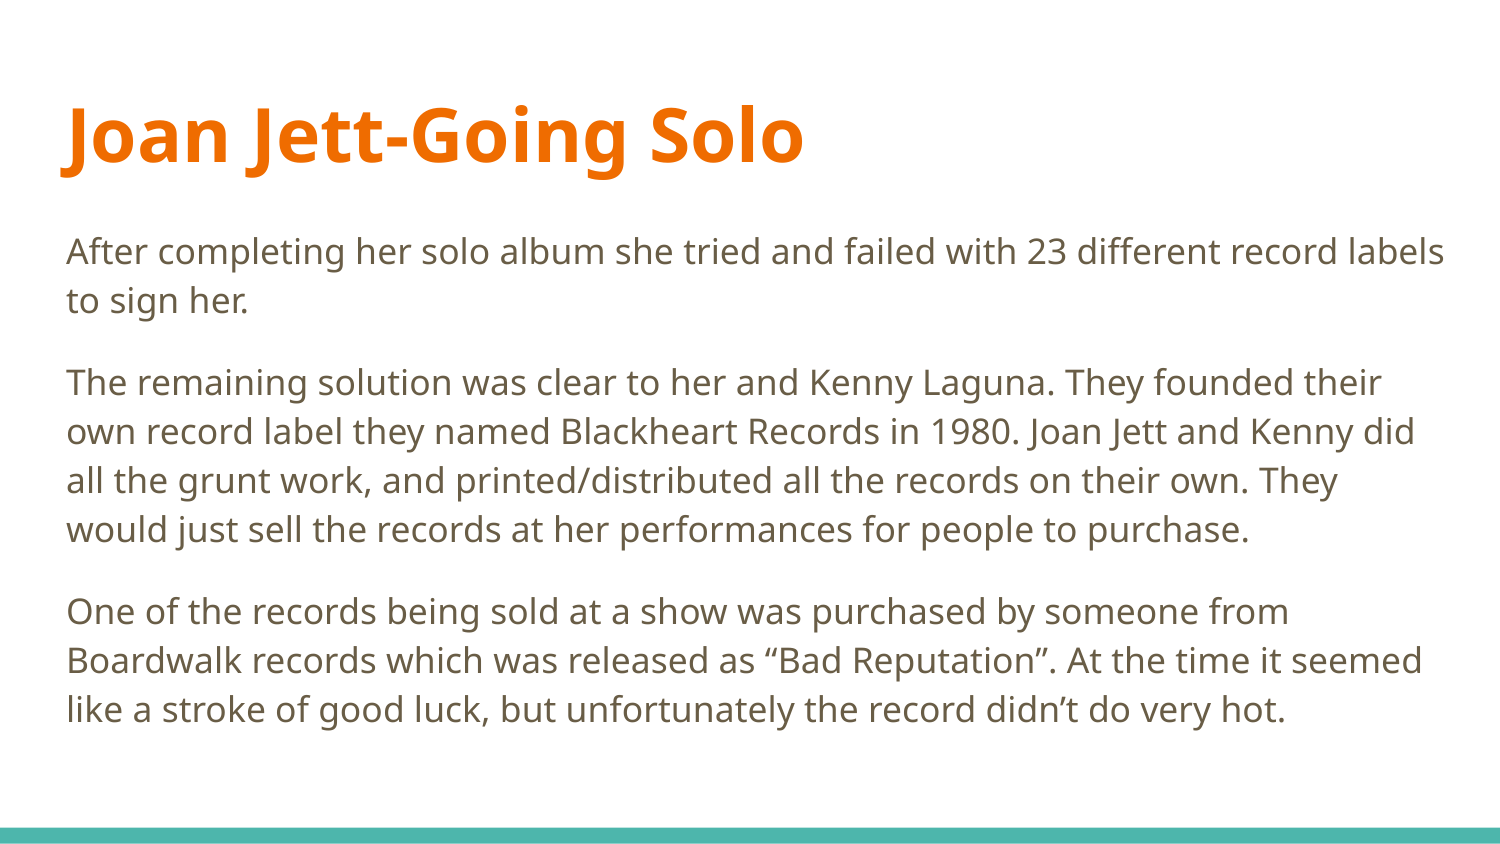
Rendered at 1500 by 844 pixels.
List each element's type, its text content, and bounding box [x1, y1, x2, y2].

list After completing her solo album she tried and failed with 23 different record labels to sign her. The remaining solution was clear to her and Kenny Laguna. They founded their own record label they named Blackheart Records in 1980. Joan Jett and Kenny did all the grunt work, and printed/distributed all the records on their own. They would just sell the records at her performances for people to purchase. One of the records being sold at a show was purchased by someone from Boardwalk records which was released as “Bad Reputation”. At the time it seemed like a stroke of good luck, but unfortunately the record didn’t do very hot. [51, 207, 1464, 805]
title Joan Jett-Going Solo [51, 72, 1449, 189]
